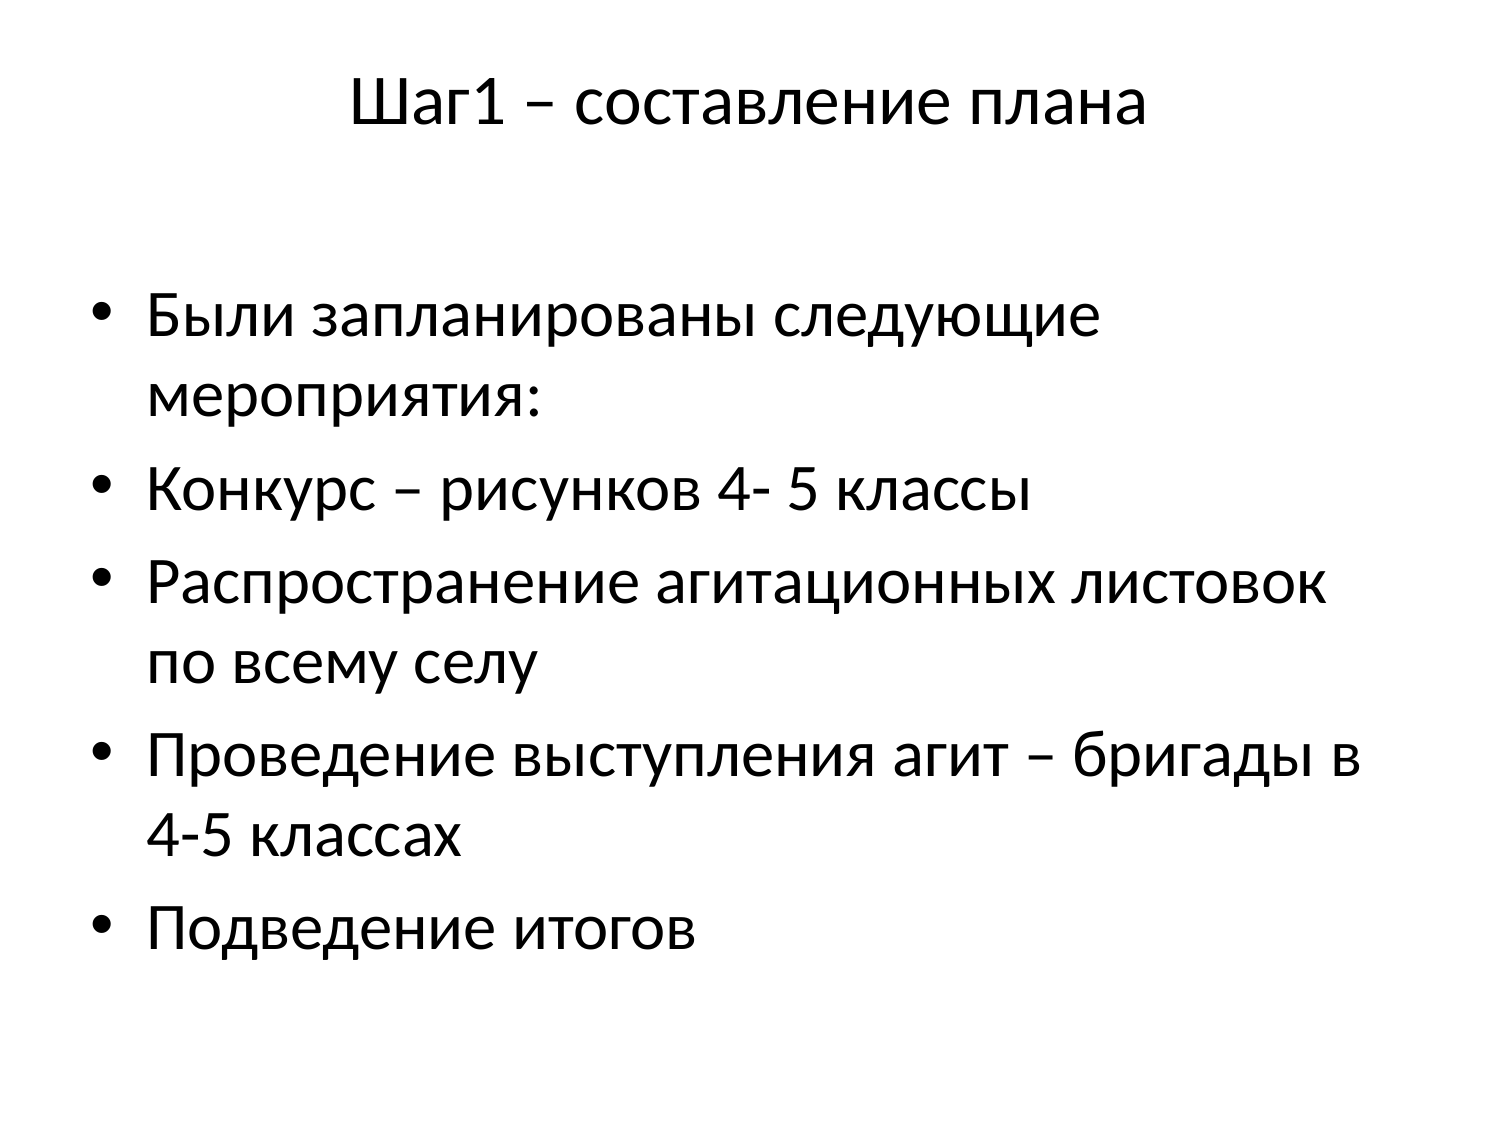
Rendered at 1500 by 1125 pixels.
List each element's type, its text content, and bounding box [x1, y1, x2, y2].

list Были запланированы следующие мероприятия: Конкурс – рисунков 4- 5 классы Распространение агитационных листовок по всему селу Проведение выступления агит – бригады в 4-5 классах Подведение итогов [75, 262, 1425, 1005]
title Шаг1 – составление плана [75, 45, 1425, 233]
